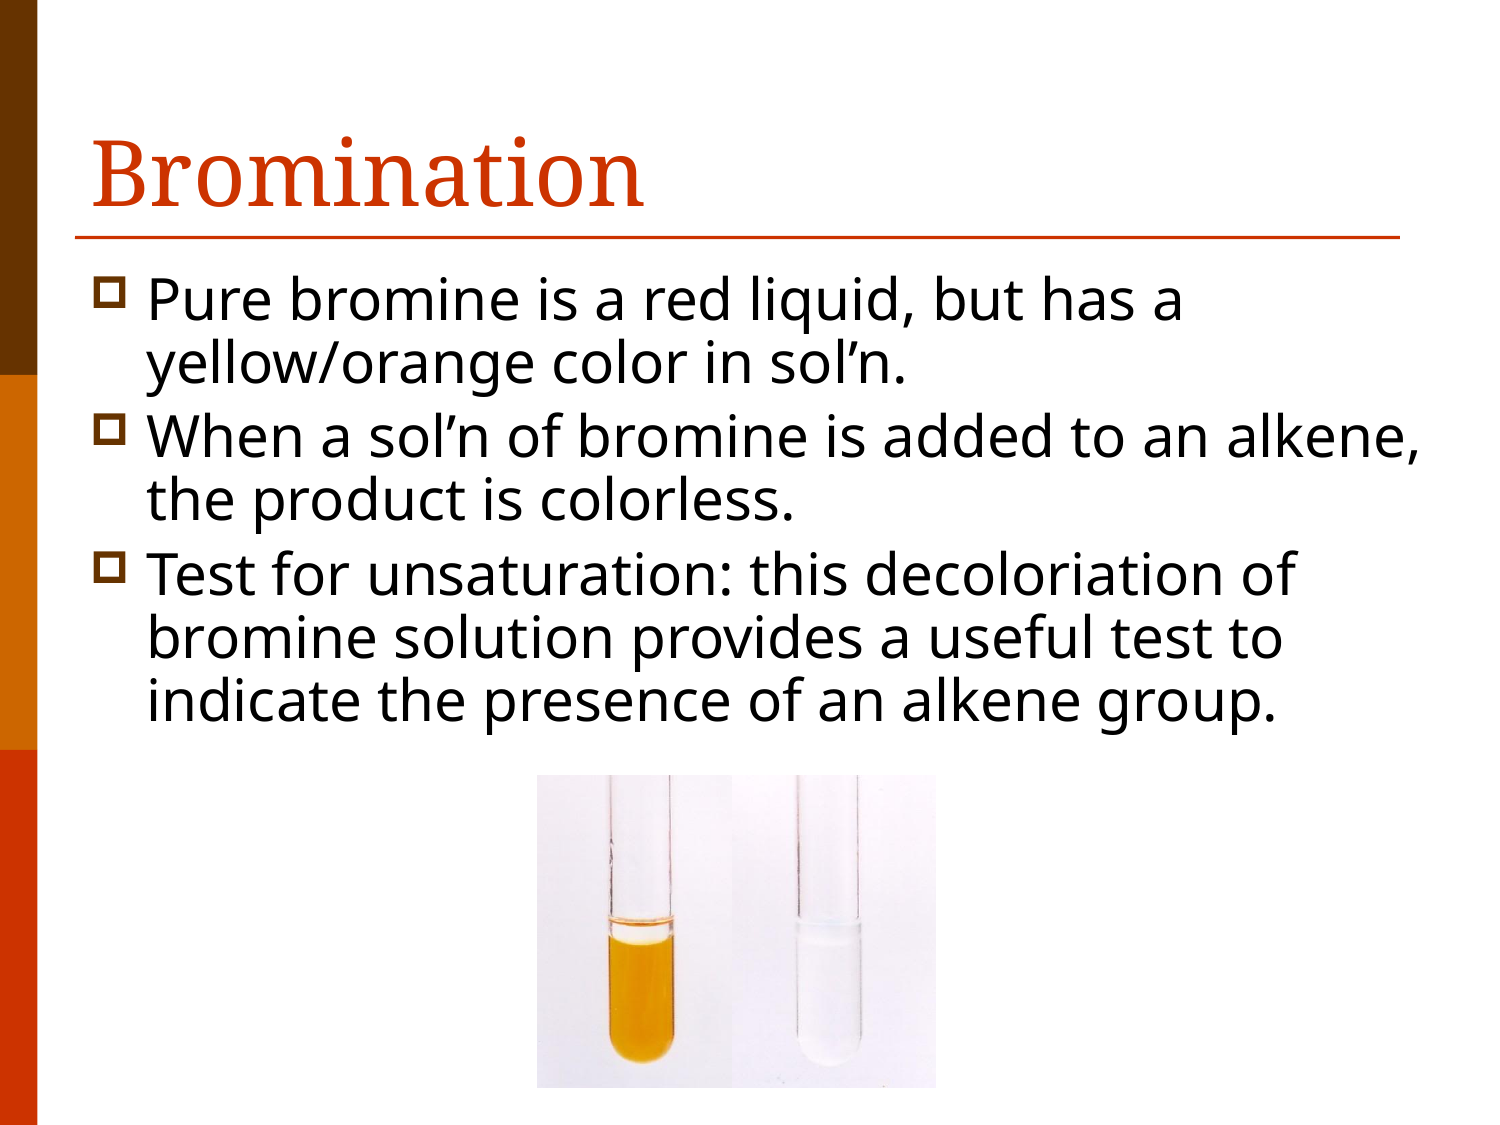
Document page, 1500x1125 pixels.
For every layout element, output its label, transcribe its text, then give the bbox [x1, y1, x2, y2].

title Bromination [75, 45, 1425, 233]
list Pure bromine is a red liquid, but has a yellow/orange color in sol’n. When a sol’n of bromine is added to an alkene, the product is colorless. Test for unsaturation: this decoloriation of bromine solution provides a useful test to indicate the presence of an alkene group. [75, 262, 1450, 750]
picture [537, 775, 937, 1088]
